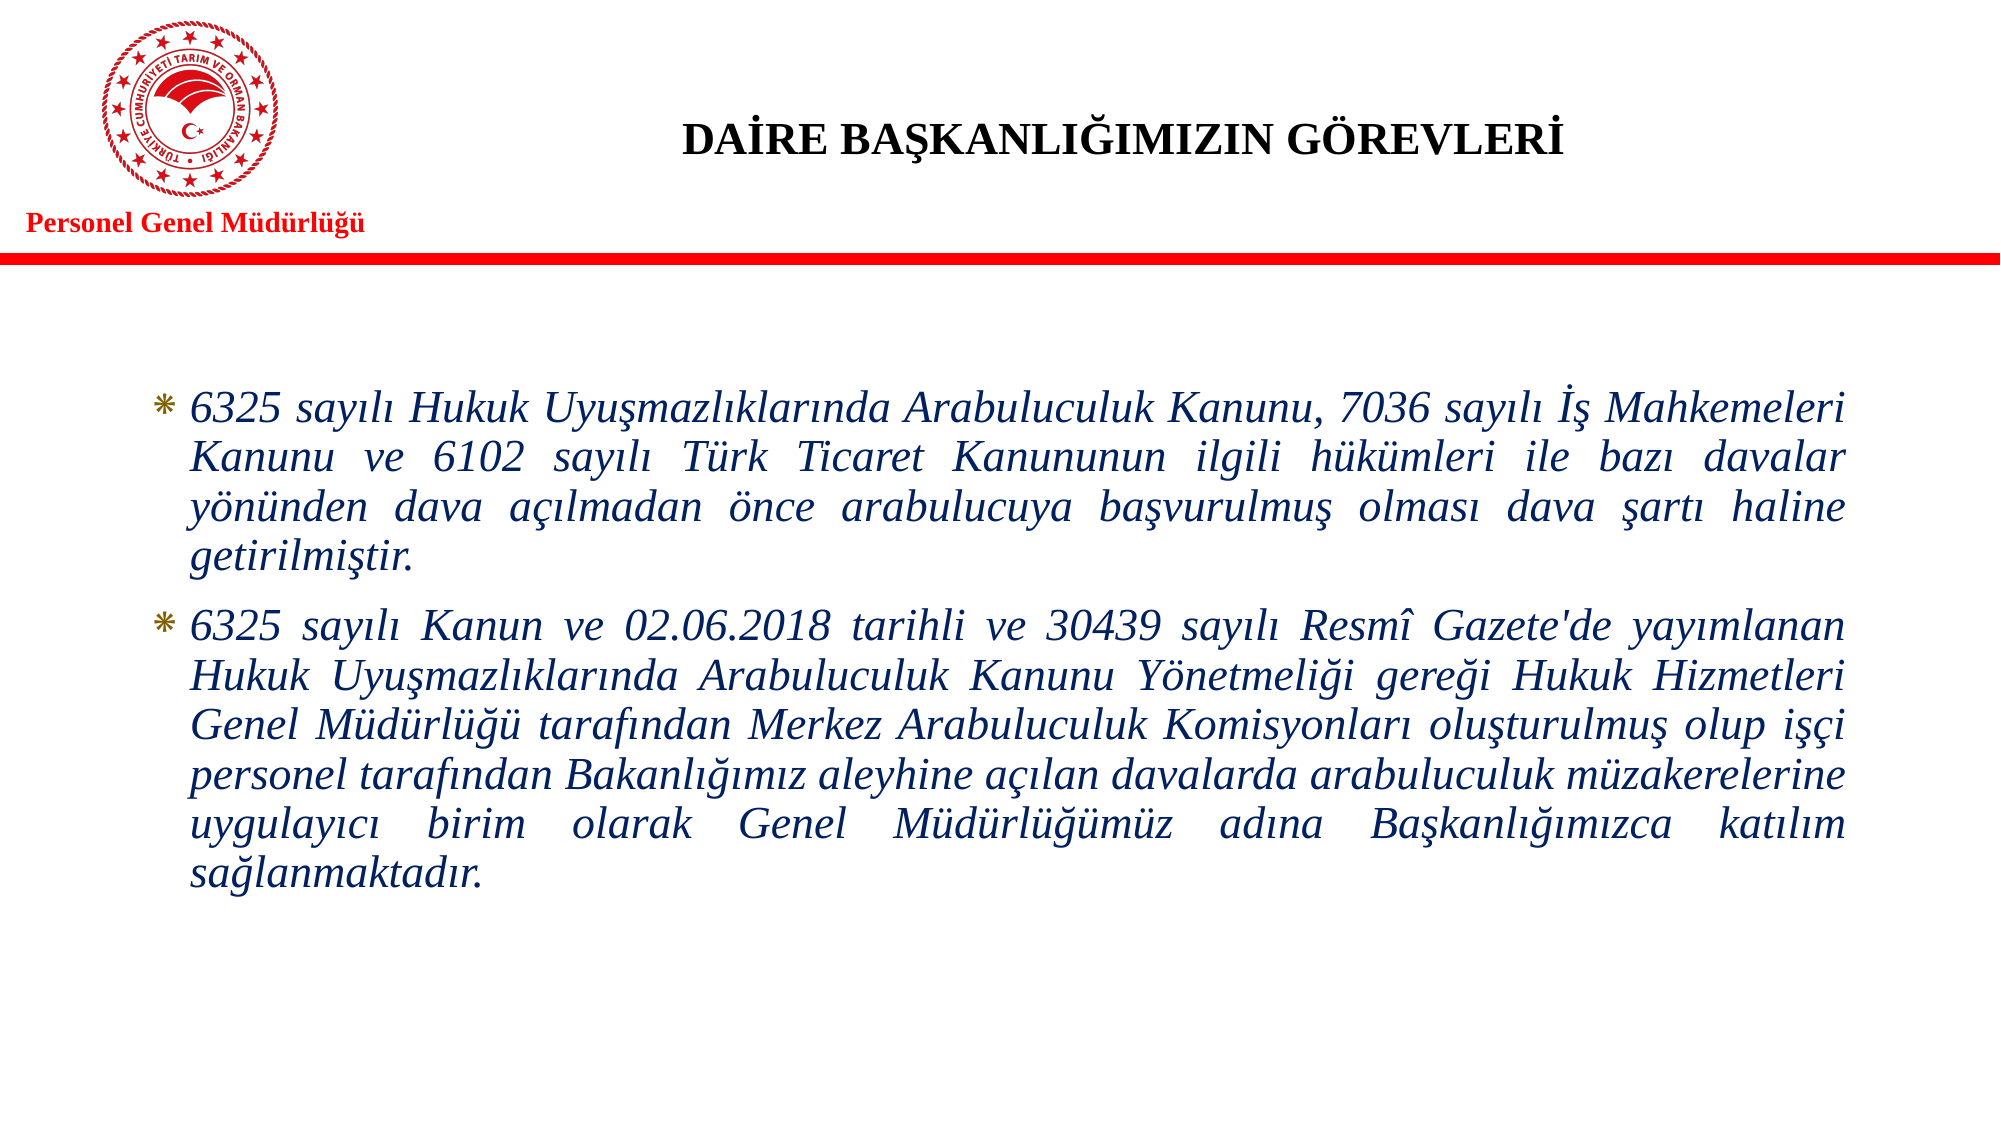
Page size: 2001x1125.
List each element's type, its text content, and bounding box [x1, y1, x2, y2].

text_box [0, 255, 2000, 264]
list 6325 sayılı Hukuk Uyuşmazlıklarında Arabuluculuk Kanunu, 7036 sayılı İş Mahkemeleri Kanunu ve 6102 sayılı Türk Ticaret Kanununun ilgili hükümleri ile bazı davalar yönünden dava açılmadan önce arabulucuya başvurulmuş olması dava şartı haline getirilmiştir. 6325 sayılı Kanun ve 02.06.2018 tarihli ve 30439 sayılı Resmî Gazete'de yayımlanan Hukuk Uyuşmazlıklarında Arabuluculuk Kanunu Yönetmeliği gereği Hukuk Hizmetleri Genel Müdürlüğü tarafından Merkez Arabuluculuk Komisyonları oluşturulmuş olup işçi personel tarafından Bakanlığımız aleyhine açılan davalarda arabuluculuk müzakerelerine uygulayıcı birim olarak Genel Müdürlüğümüz adına Başkanlığımızca katılım sağlanmaktadır. [137, 299, 1863, 1073]
title DAİRE BAŞKANLIĞIMIZIN GÖREVLERİ [385, 59, 1863, 220]
picture [102, 21, 278, 197]
text_box Personel Genel Müdürlüğü [10, 195, 381, 246]
